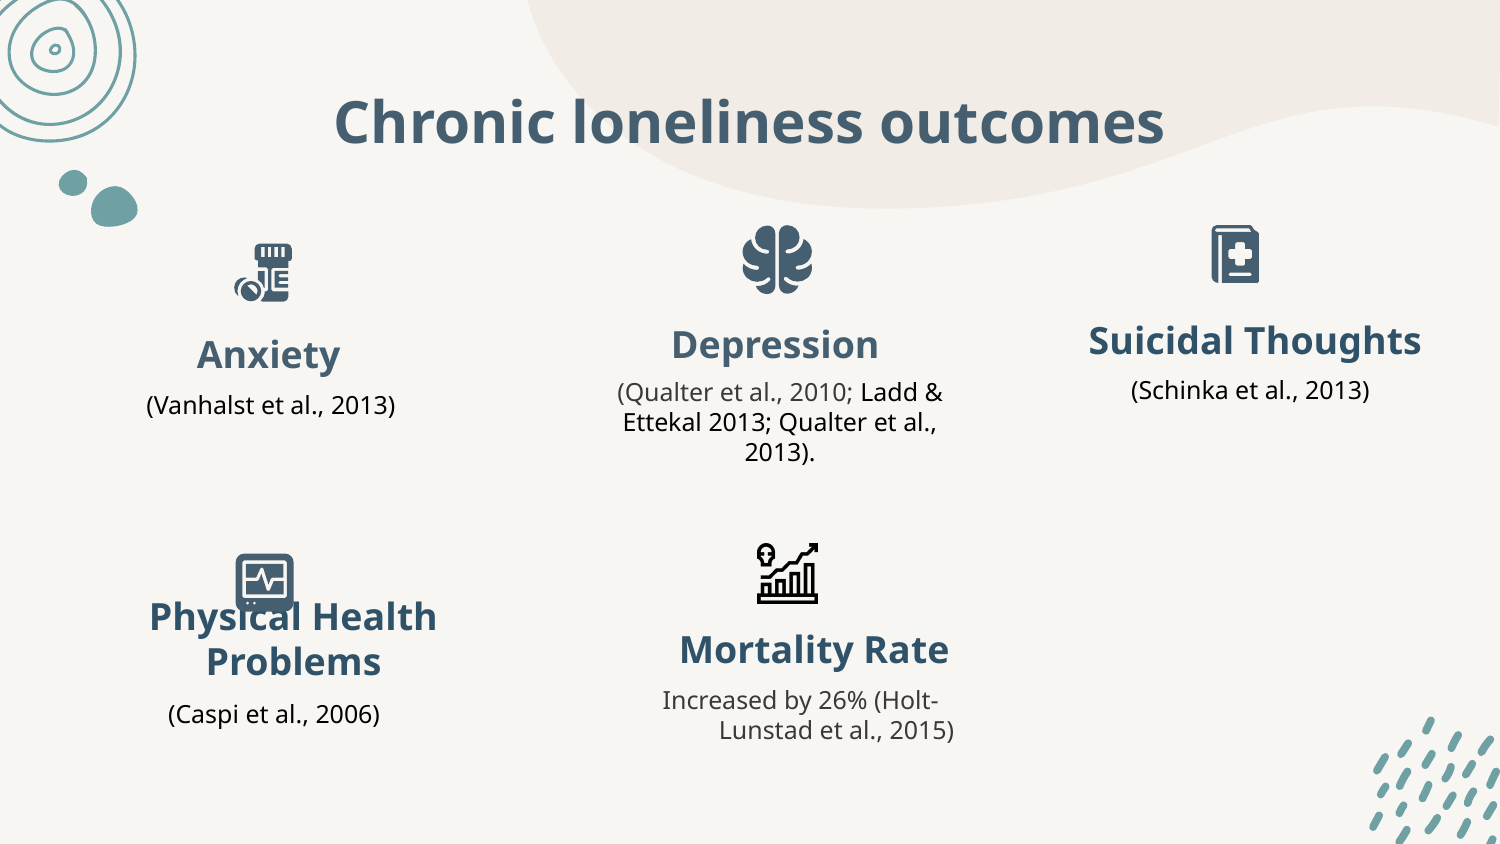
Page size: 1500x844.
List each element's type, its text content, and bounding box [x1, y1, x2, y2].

subtitle (Qualter et al., 2010; Ladd & Ettekal 2013; Qualter et al., 2013). [594, 377, 966, 467]
title Suicidal Thoughts [1070, 304, 1441, 377]
title Anxiety [83, 318, 454, 392]
picture [757, 543, 819, 605]
text_box [1211, 225, 1259, 283]
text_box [235, 553, 294, 612]
title Chronic loneliness outcomes [116, 72, 1383, 167]
text_box Increased by 26% (Holt-Lunstad et al., 2015) [629, 653, 1008, 776]
title Depression [590, 308, 961, 381]
text_box Mortality Rate [629, 613, 1000, 653]
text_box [739, 224, 815, 295]
subtitle (Schinka et al., 2013) [1065, 349, 1436, 429]
subtitle (Caspi et al., 2006) [85, 673, 457, 753]
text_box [233, 243, 293, 302]
subtitle (Vanhalst et al., 2013) [85, 365, 457, 445]
title Physical Health Problems [55, 625, 532, 698]
